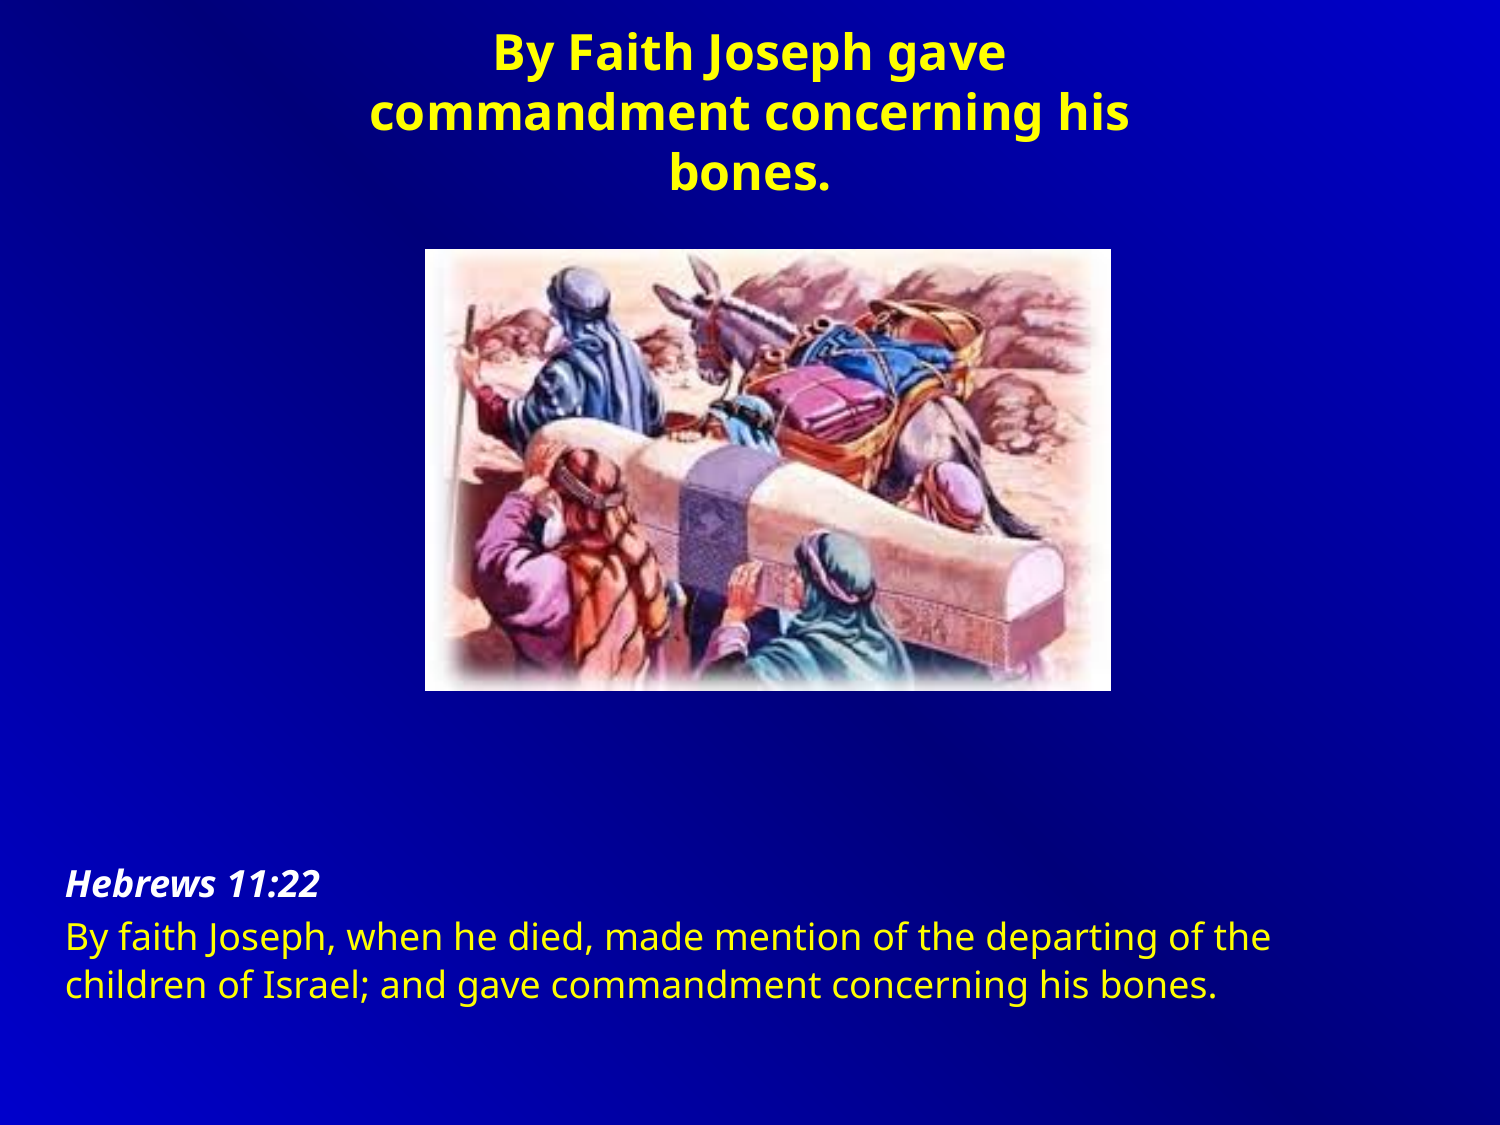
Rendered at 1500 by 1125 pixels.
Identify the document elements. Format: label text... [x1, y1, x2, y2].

picture [424, 249, 1111, 691]
text_box Hebrews 11:22 By faith Joseph, when he died, made mention of the departing of the children of Israel; and gave commandment concerning his bones. [49, 849, 1313, 1014]
text_box By Faith Joseph gave commandment concerning his bones. [350, 12, 1150, 208]
